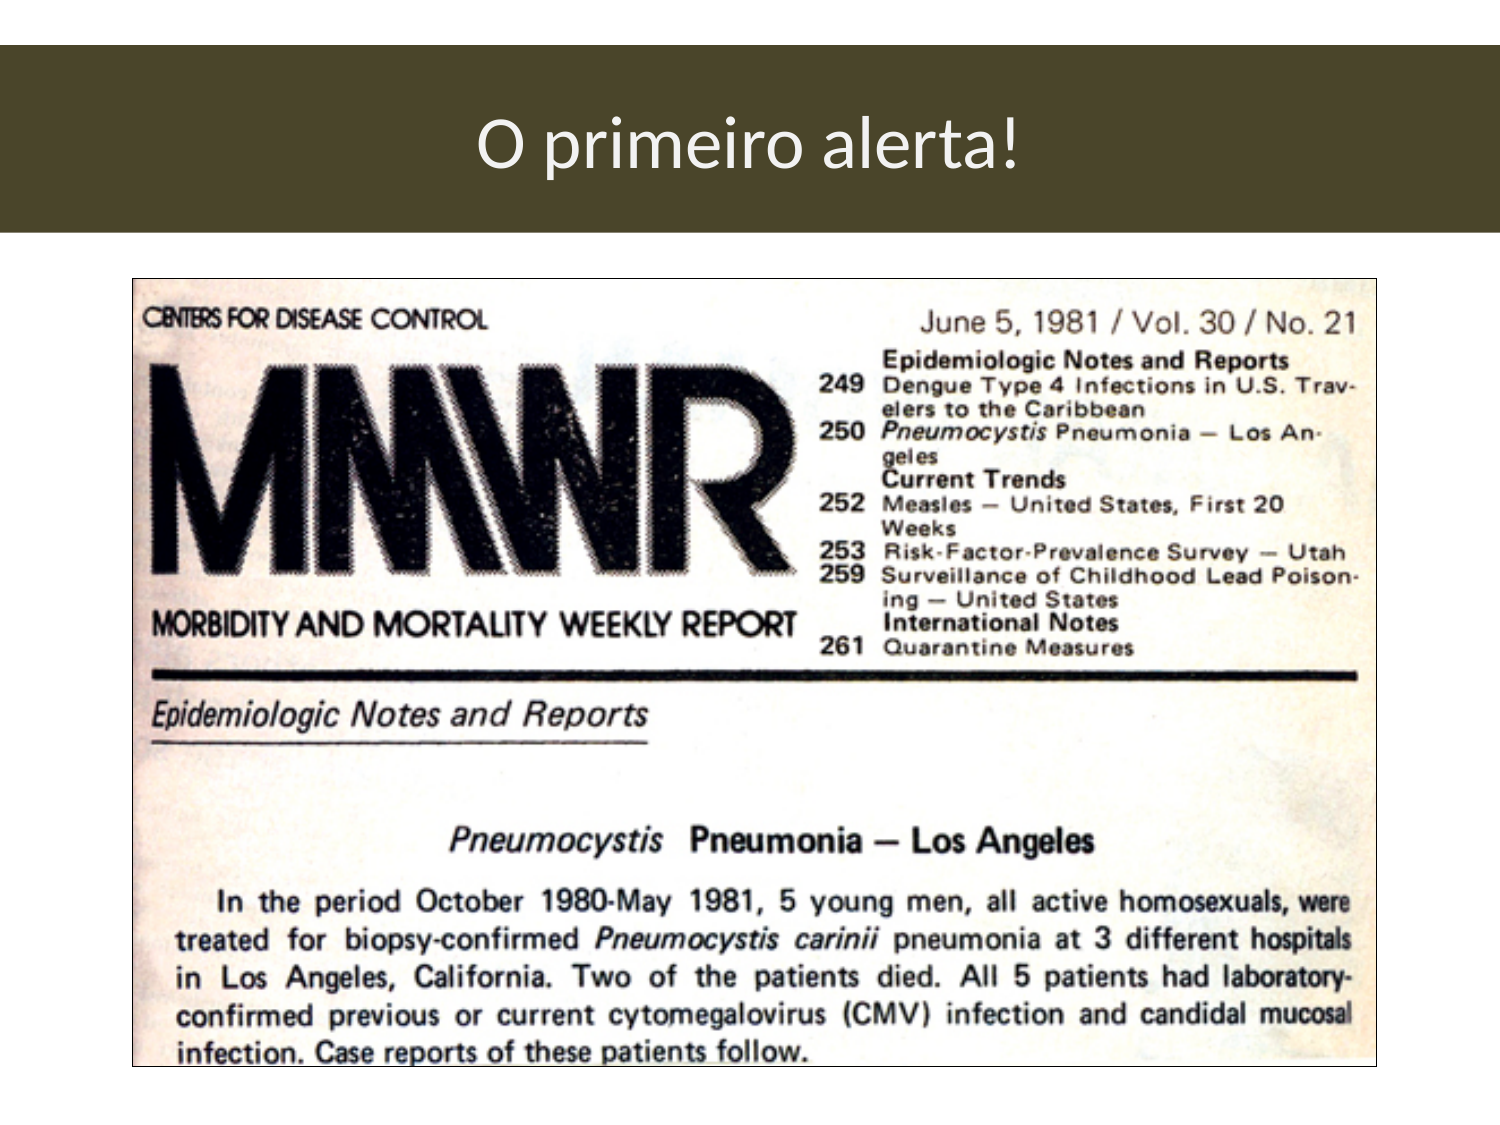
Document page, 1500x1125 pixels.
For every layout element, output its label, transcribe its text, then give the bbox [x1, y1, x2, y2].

title O primeiro alerta! [0, 45, 1500, 233]
picture [131, 278, 1377, 1067]
